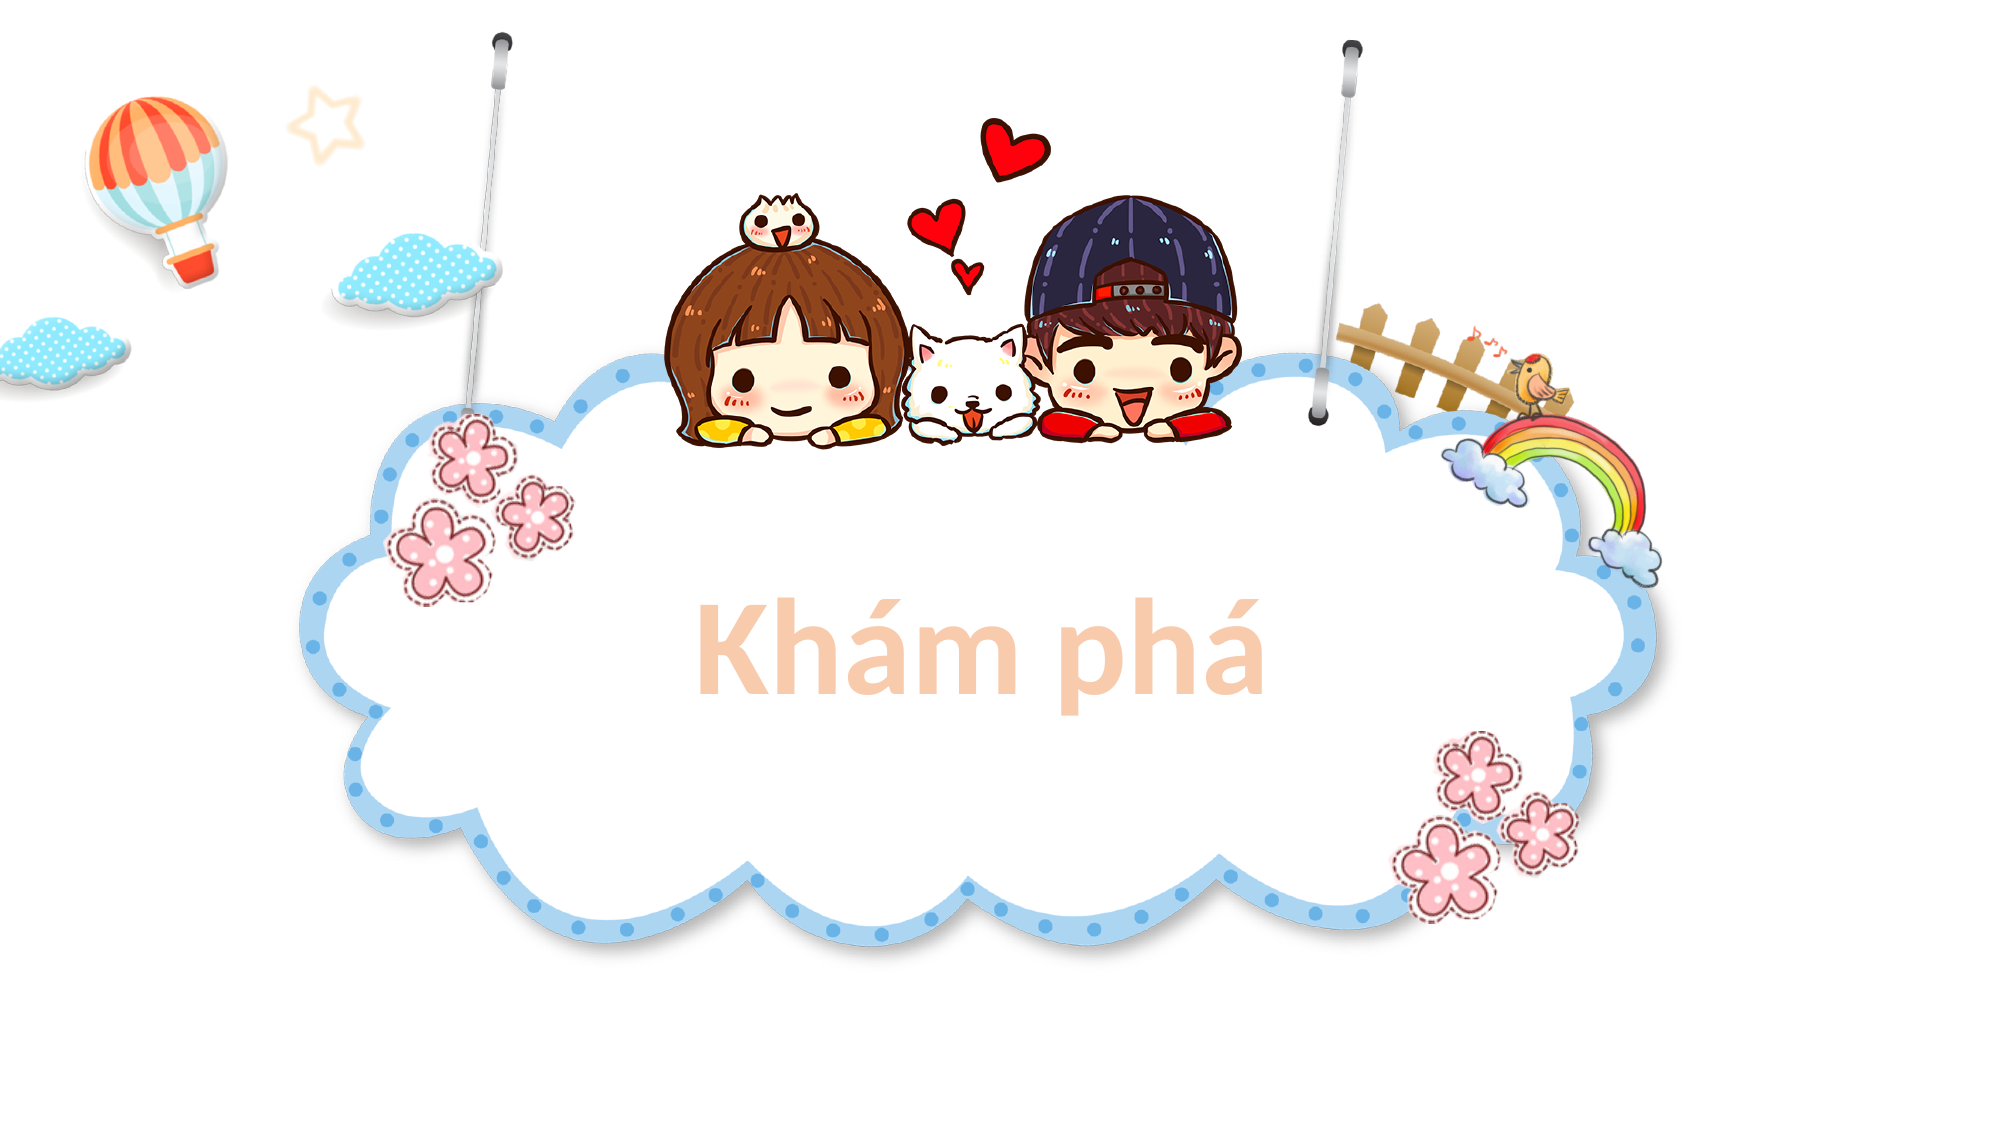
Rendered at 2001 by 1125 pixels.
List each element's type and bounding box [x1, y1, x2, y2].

picture [0, 0, 1743, 1117]
